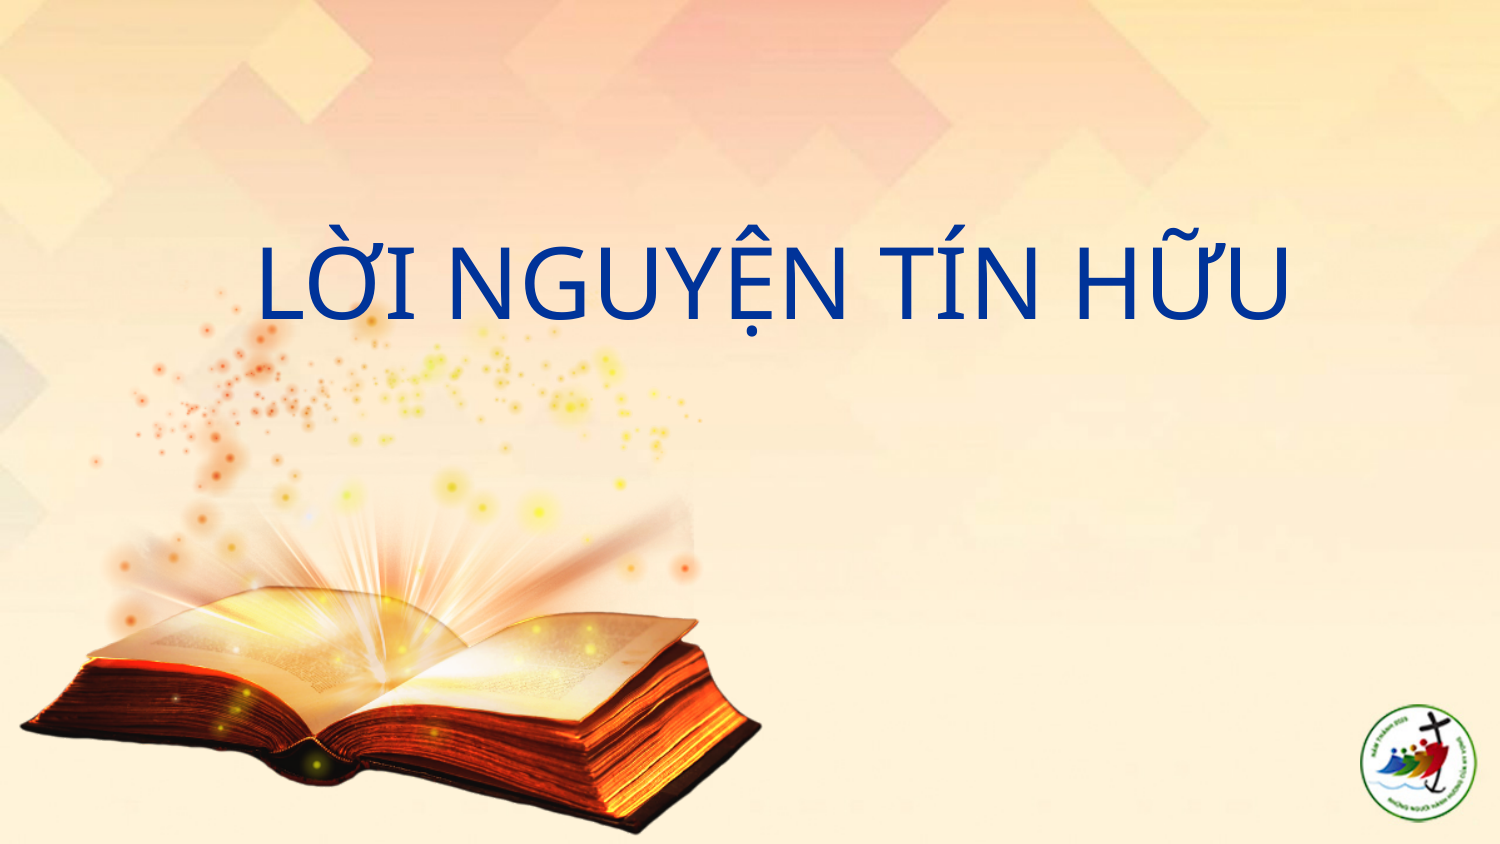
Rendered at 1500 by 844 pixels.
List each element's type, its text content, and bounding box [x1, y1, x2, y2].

picture [0, 0, 1500, 844]
text_box LỜI NGUYỆN TÍN HỮU [87, 194, 1463, 348]
